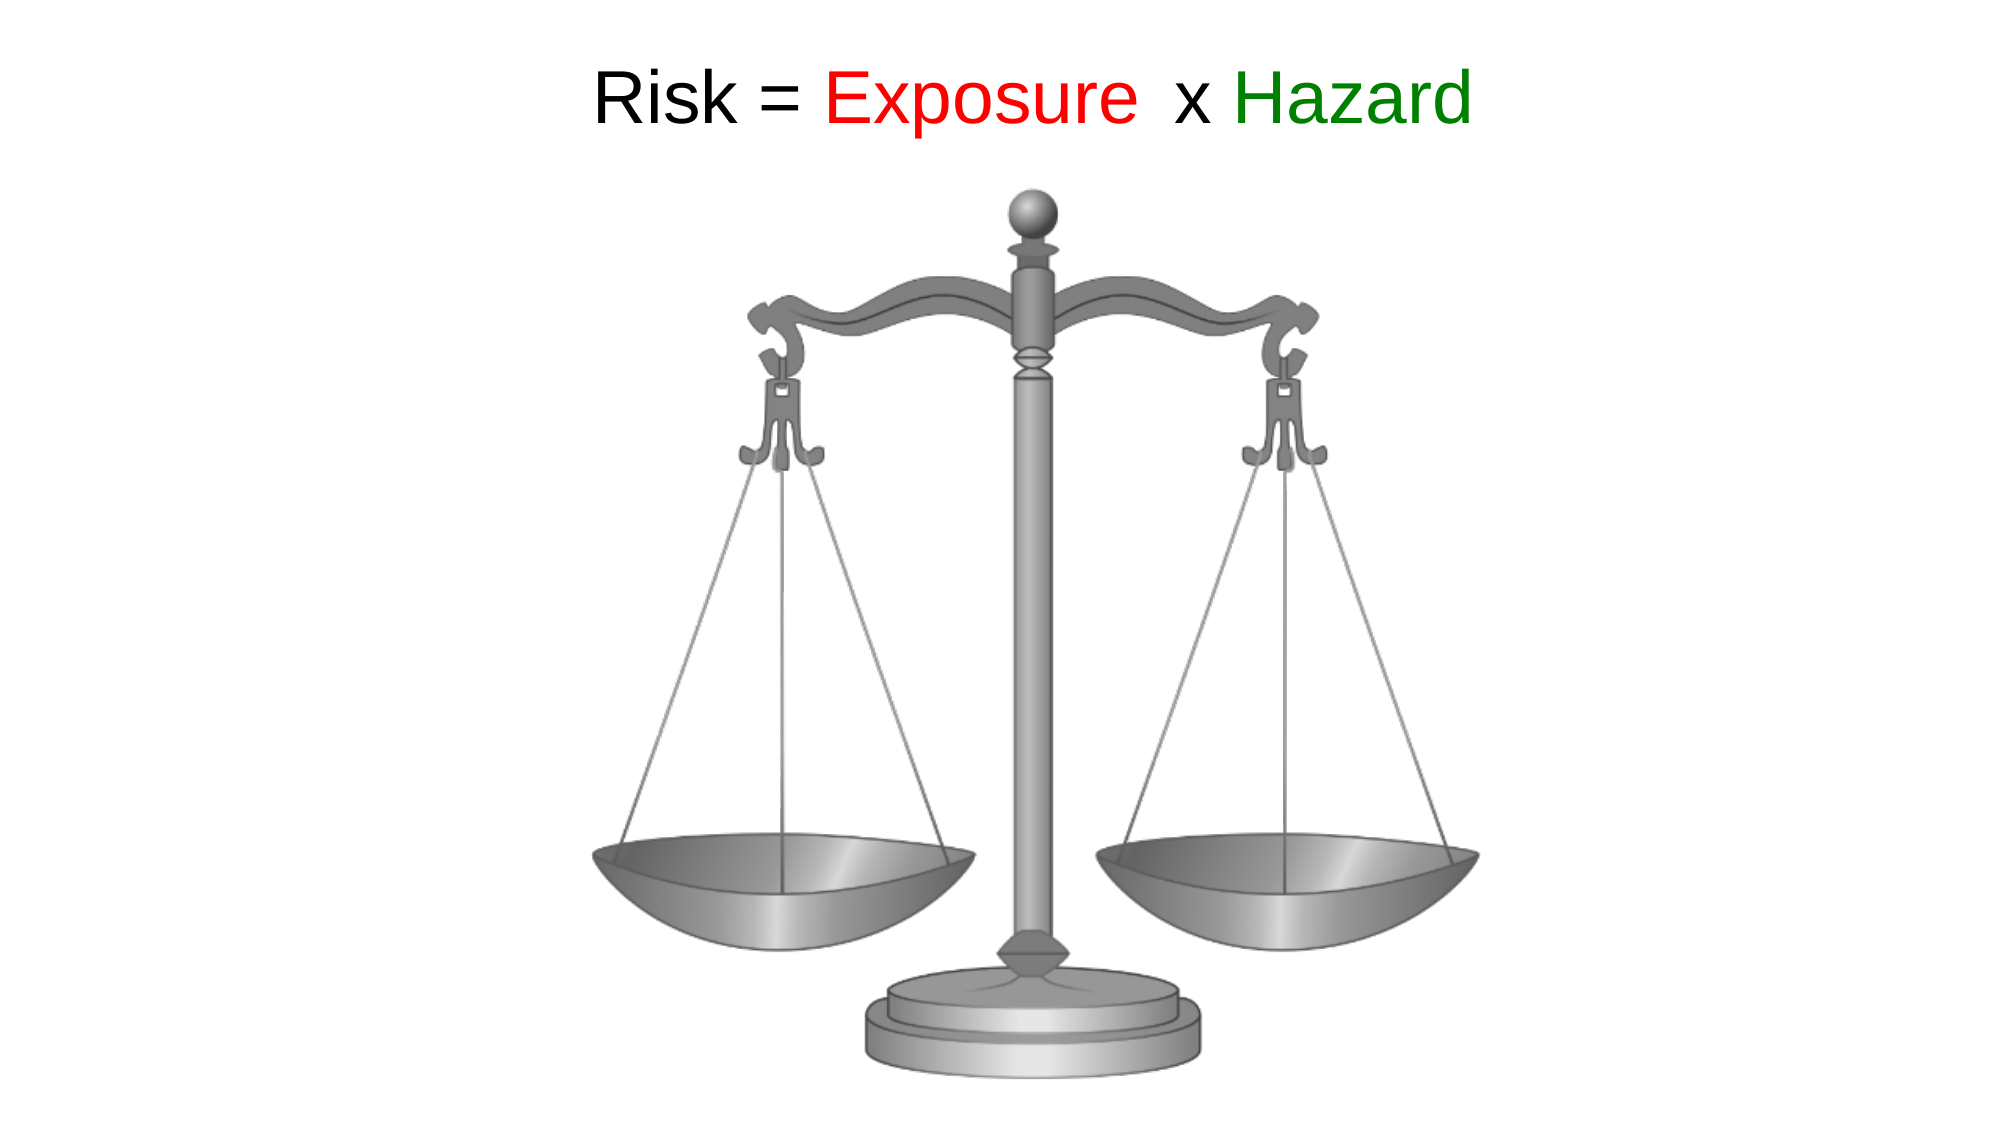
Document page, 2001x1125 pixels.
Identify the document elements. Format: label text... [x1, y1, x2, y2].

text_box x Hazard [1159, 40, 1490, 146]
text_box Risk = Exposure [577, 40, 1156, 146]
picture [577, 167, 1492, 1101]
